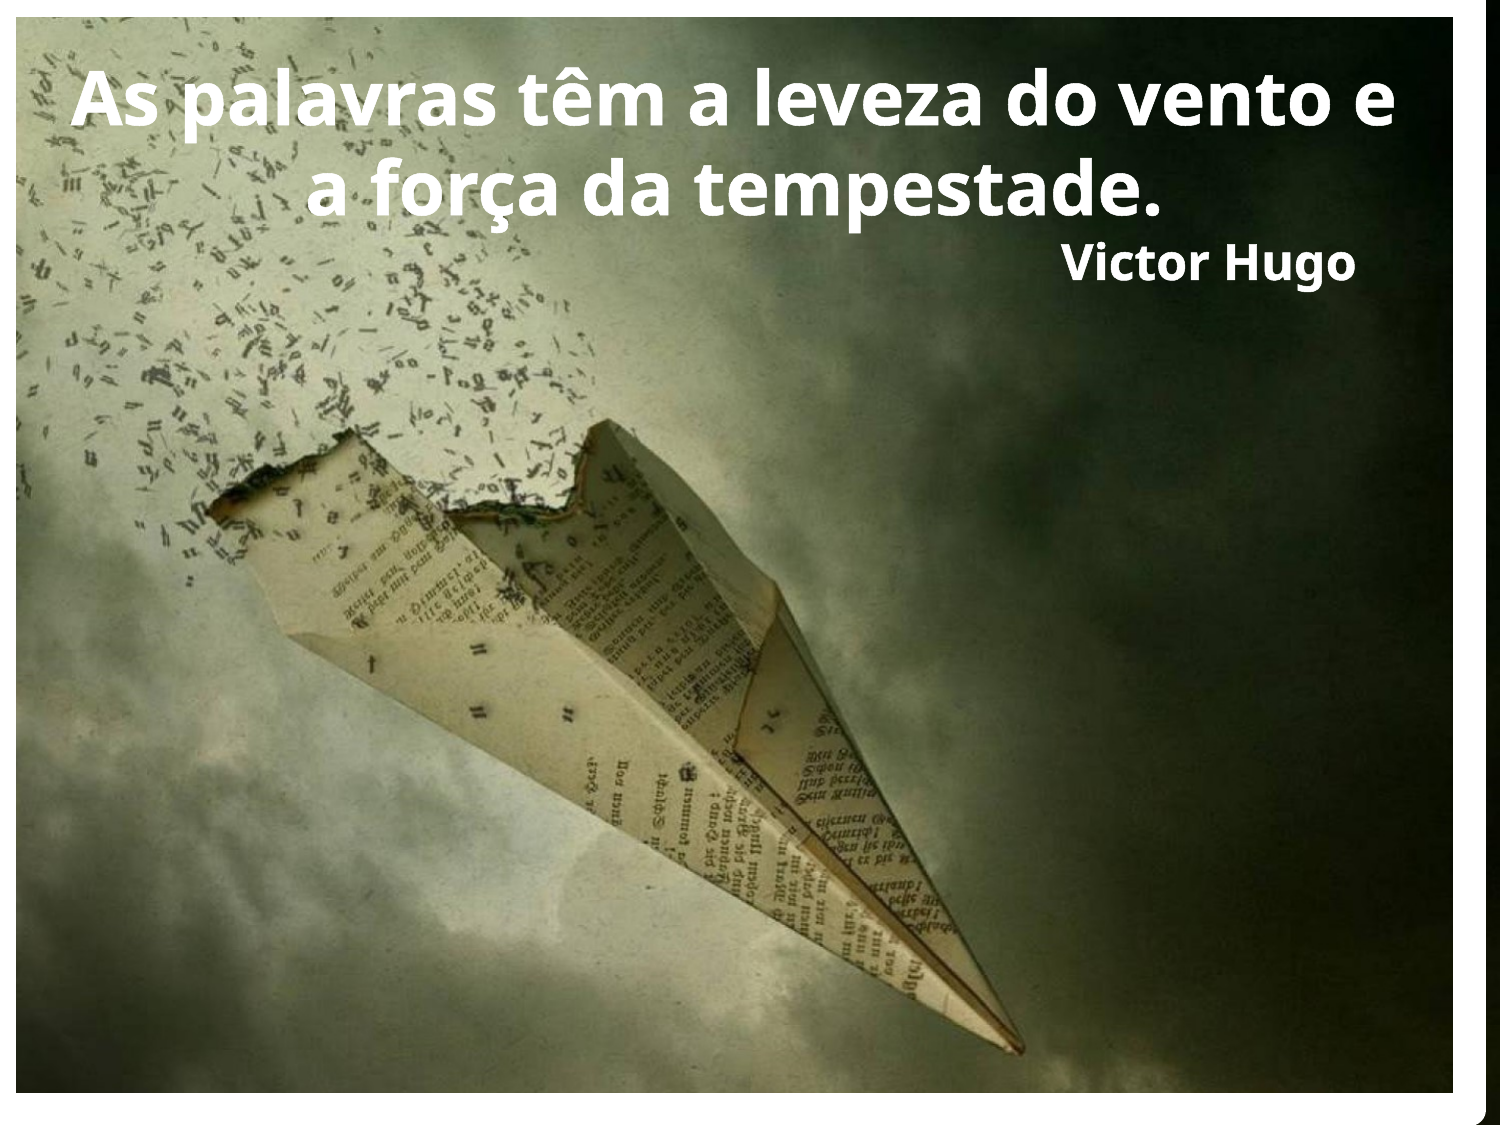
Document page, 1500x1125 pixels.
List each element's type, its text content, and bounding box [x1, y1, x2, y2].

text_box [0, 0, 1472, 1112]
picture [0, 0, 1500, 1125]
text_box As palavras têm a leveza do vento e a força da tempestade. Victor Hugo [25, 42, 1444, 298]
